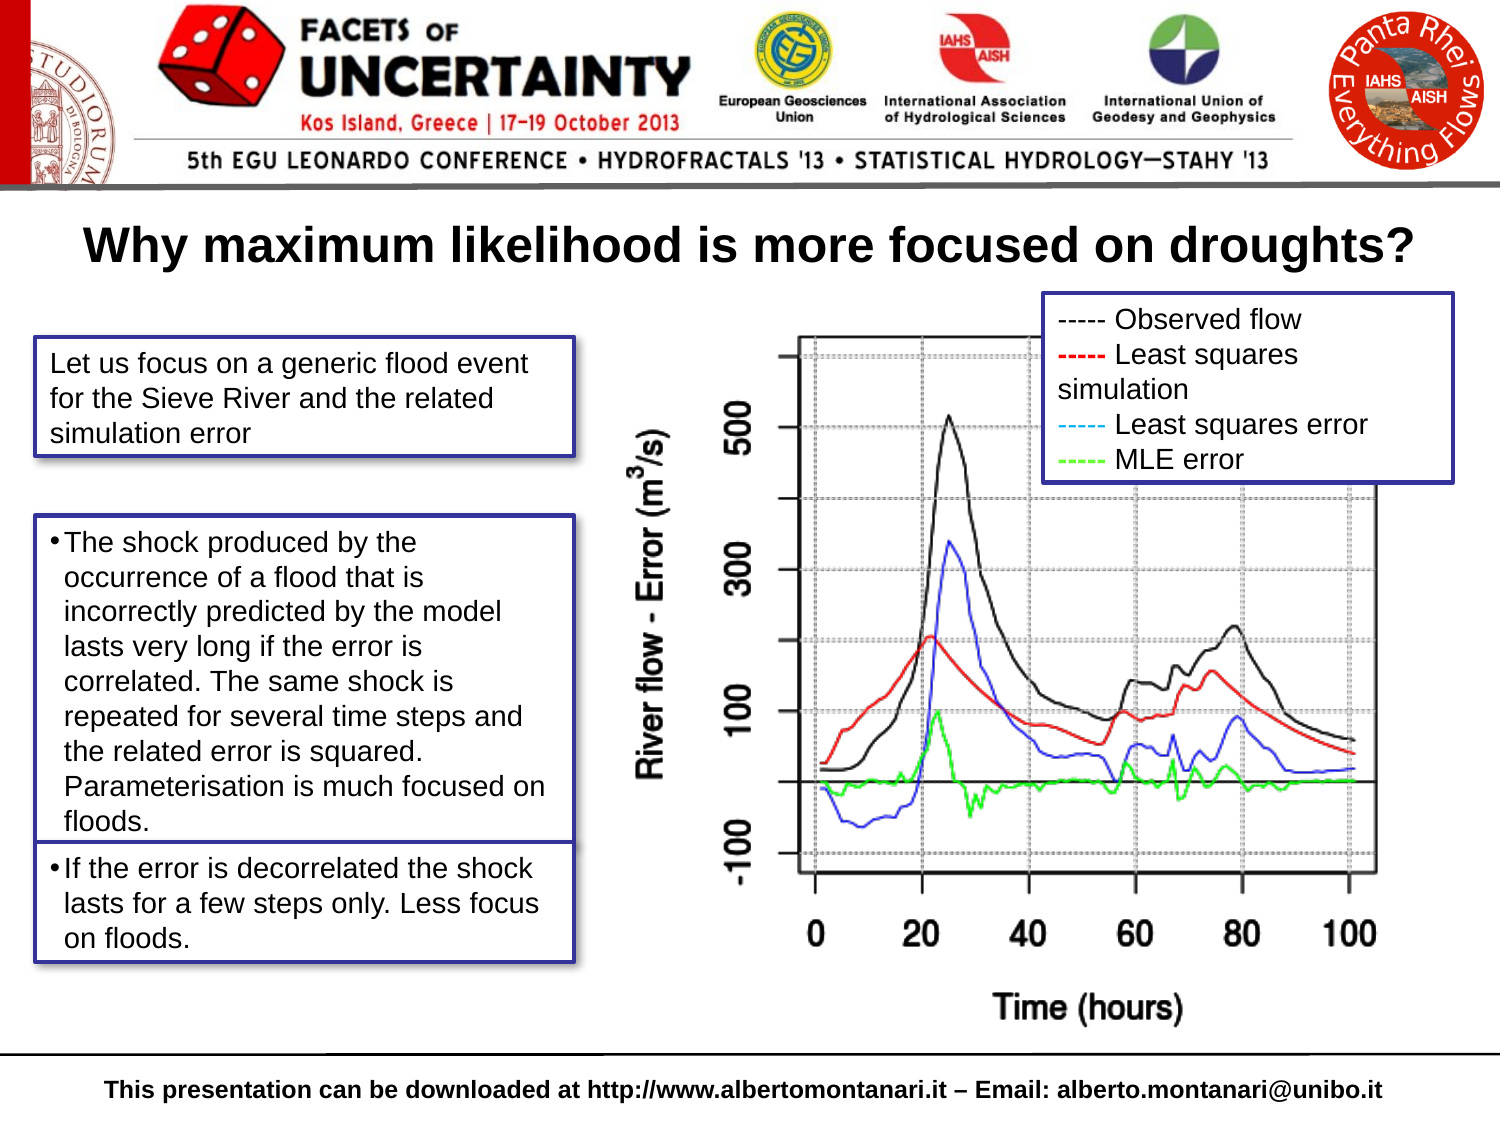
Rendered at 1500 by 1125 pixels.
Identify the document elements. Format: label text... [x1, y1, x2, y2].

text_box The shock produced by the occurrence of a flood that is incorrectly predicted by the model lasts very long if the error is correlated. The same shock is repeated for several time steps and the related error is squared. Parameterisation is much focused on floods. [33, 513, 576, 840]
text_box If the error is decorrelated the shock lasts for a few steps only. Less focus on floods. [33, 840, 576, 964]
picture [128, 0, 1500, 1076]
text_box Let us focus on a generic flood event for the Sieve River and the related simulation error [33, 335, 576, 458]
picture [31, 36, 120, 184]
text_box Why maximum likelihood is more focused on droughts? [0, 205, 591, 281]
